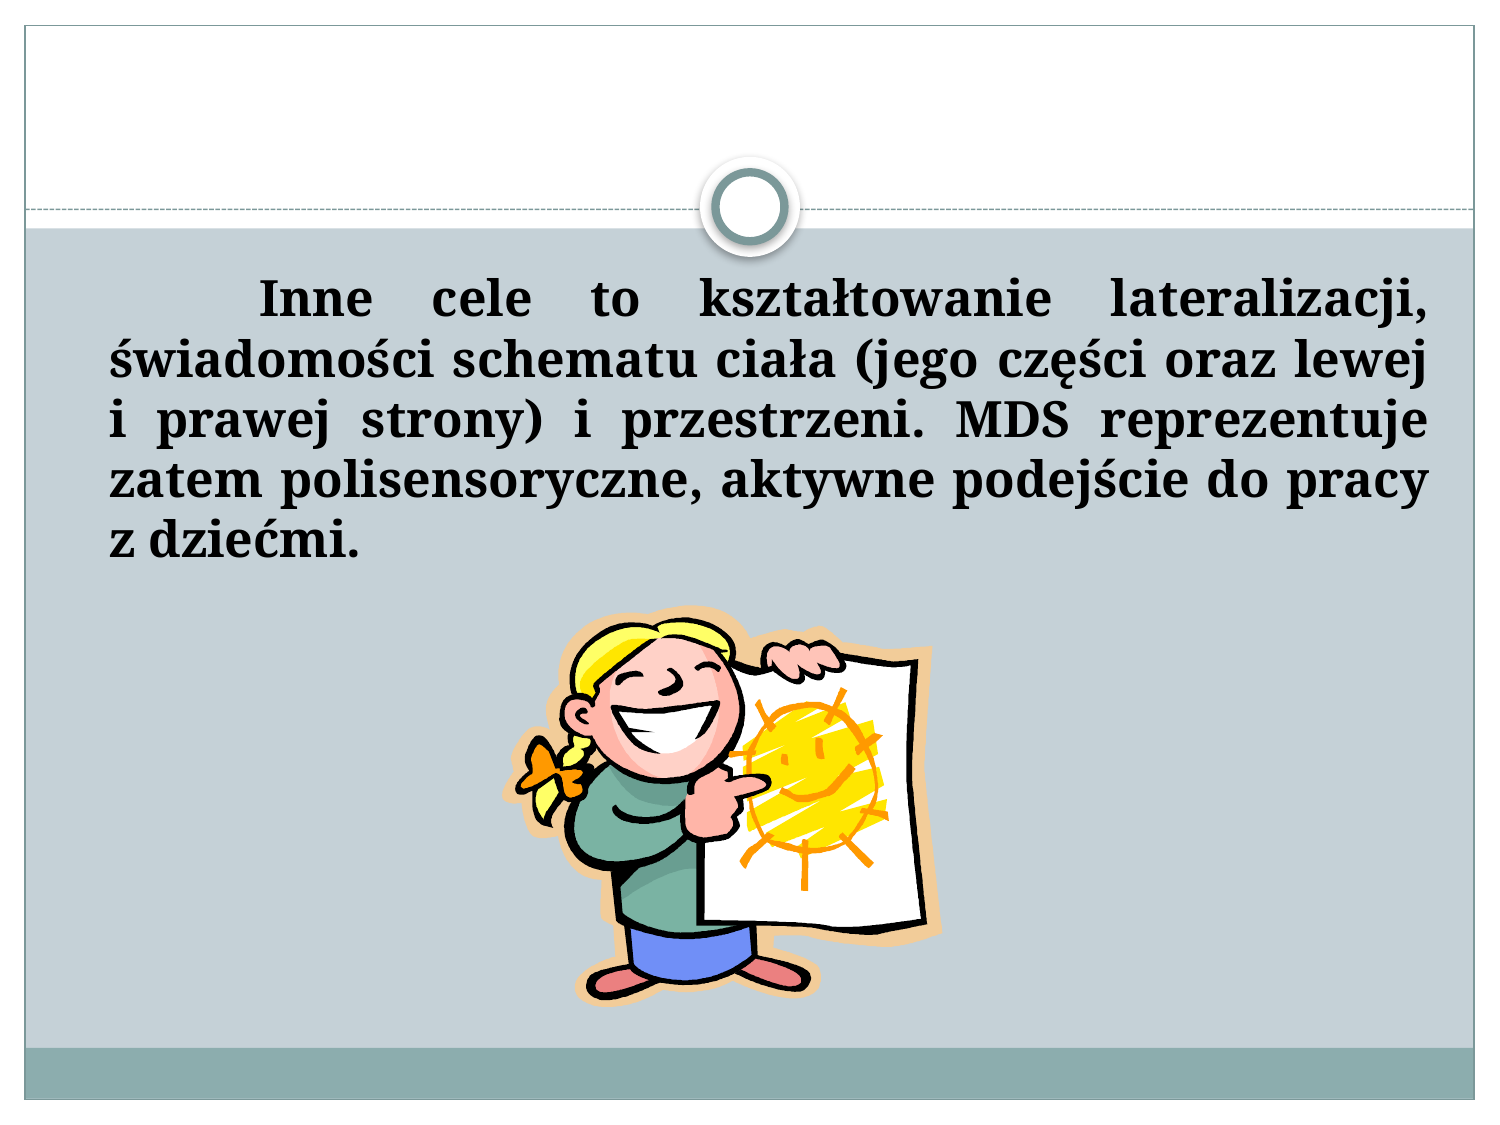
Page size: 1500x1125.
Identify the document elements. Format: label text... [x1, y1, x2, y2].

picture [501, 597, 950, 1015]
list Inne cele to kształtowanie lateralizacji, świadomości schematu ciała (jego części oraz lewej i prawej strony) i przestrzeni. MDS reprezentuje zatem polisensoryczne, aktywne podejście do pracy z dziećmi. [49, 250, 1445, 1001]
